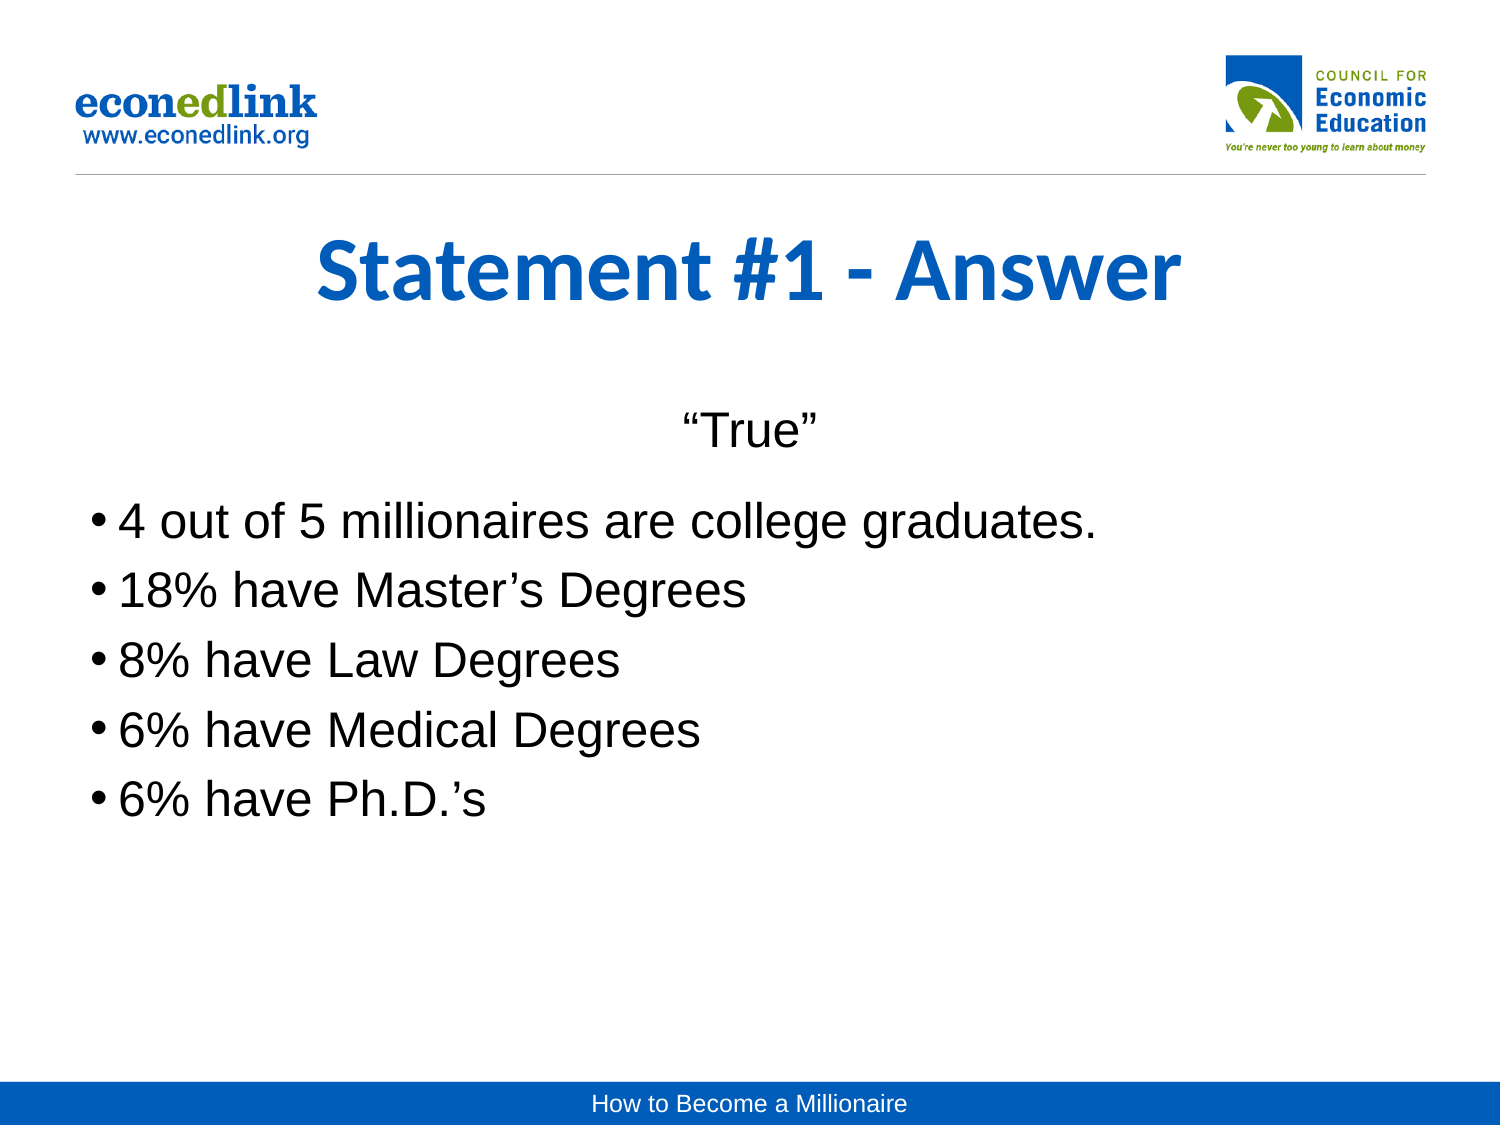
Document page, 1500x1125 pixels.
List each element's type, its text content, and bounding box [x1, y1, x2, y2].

title Statement #1 - Answer [75, 175, 1425, 363]
list “True” 4 out of 5 millionaires are college graduates. 18% have Master’s Degrees 8% have Law Degrees 6% have Medical Degrees 6% have Ph.D.’s [75, 389, 1425, 1075]
picture [0, 0, 1500, 1125]
